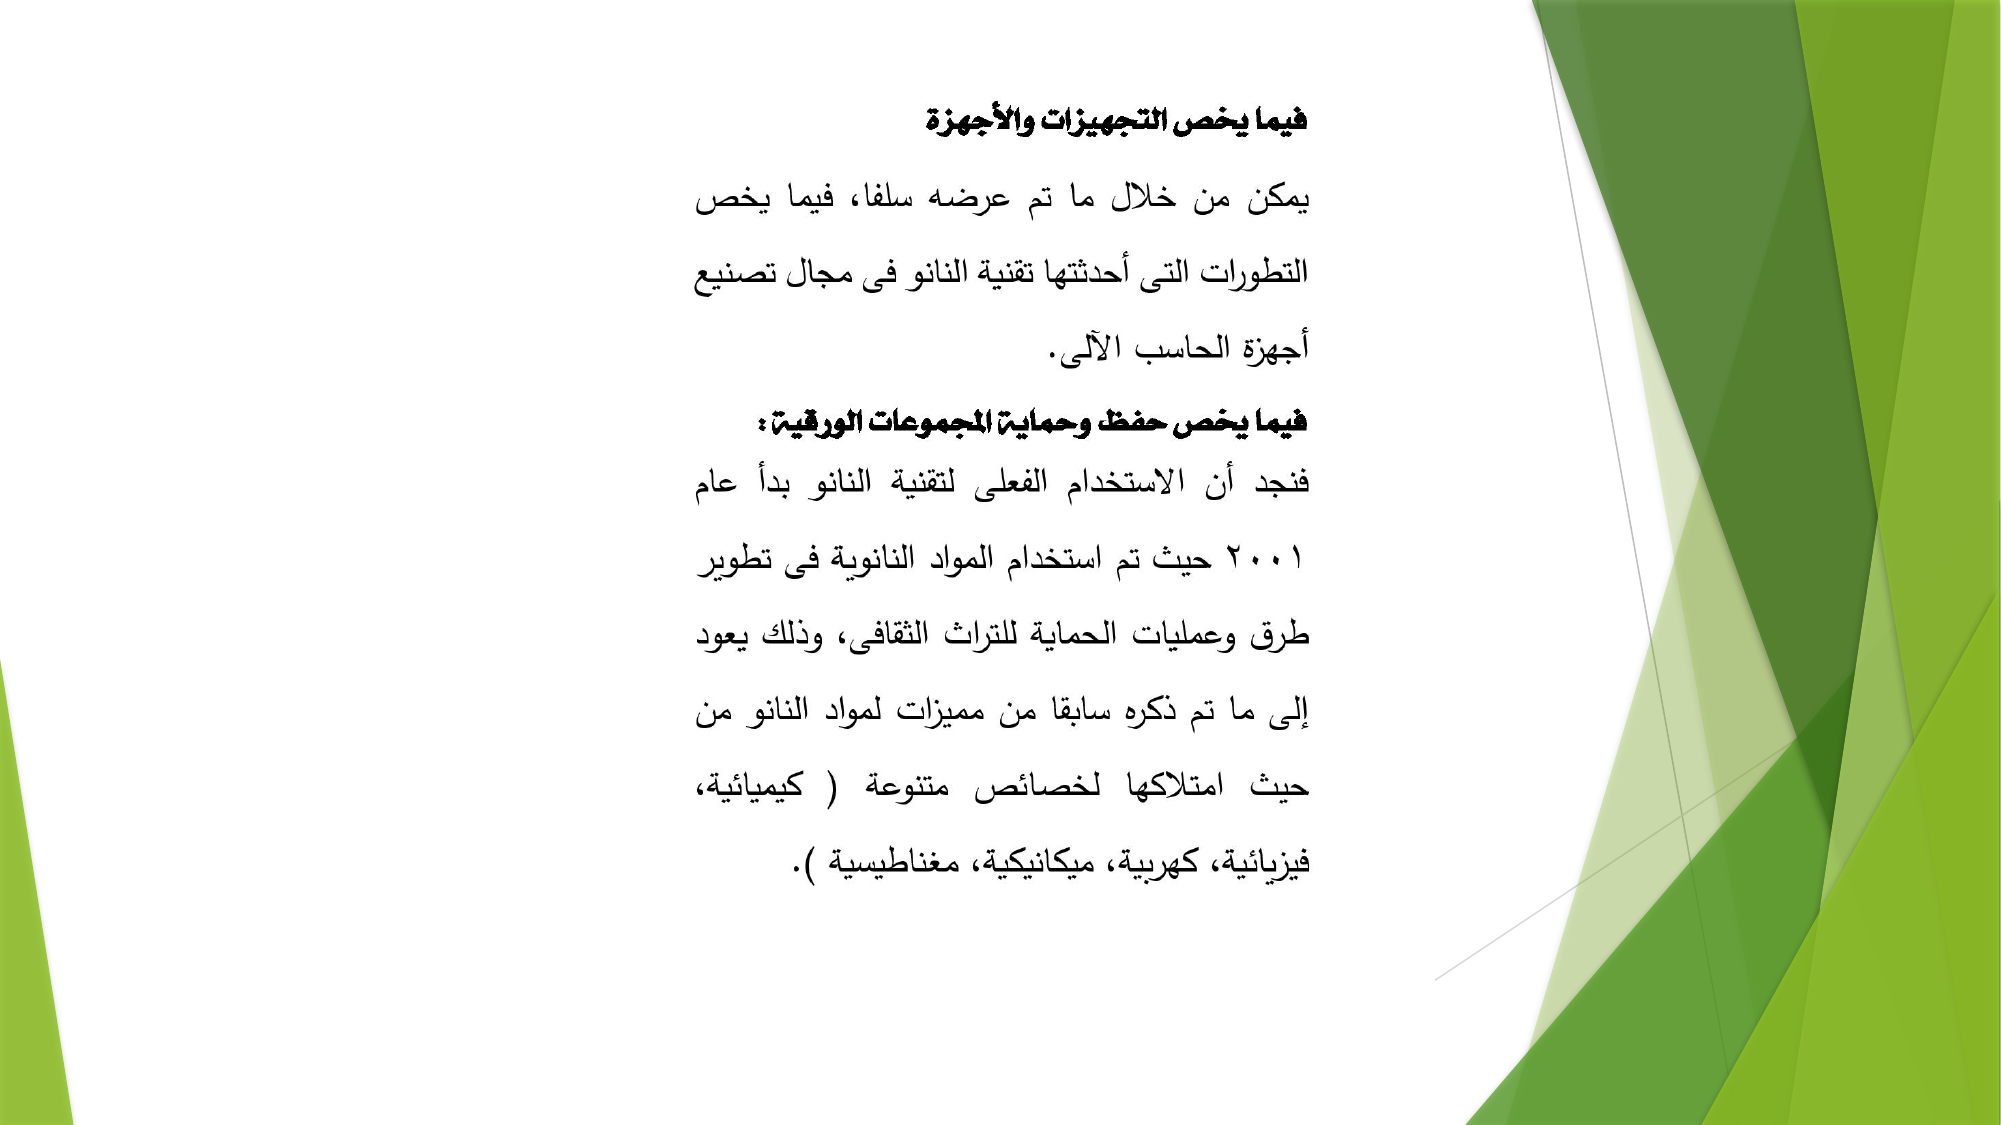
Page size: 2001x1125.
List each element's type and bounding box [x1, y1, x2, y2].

picture [564, 0, 1436, 1125]
